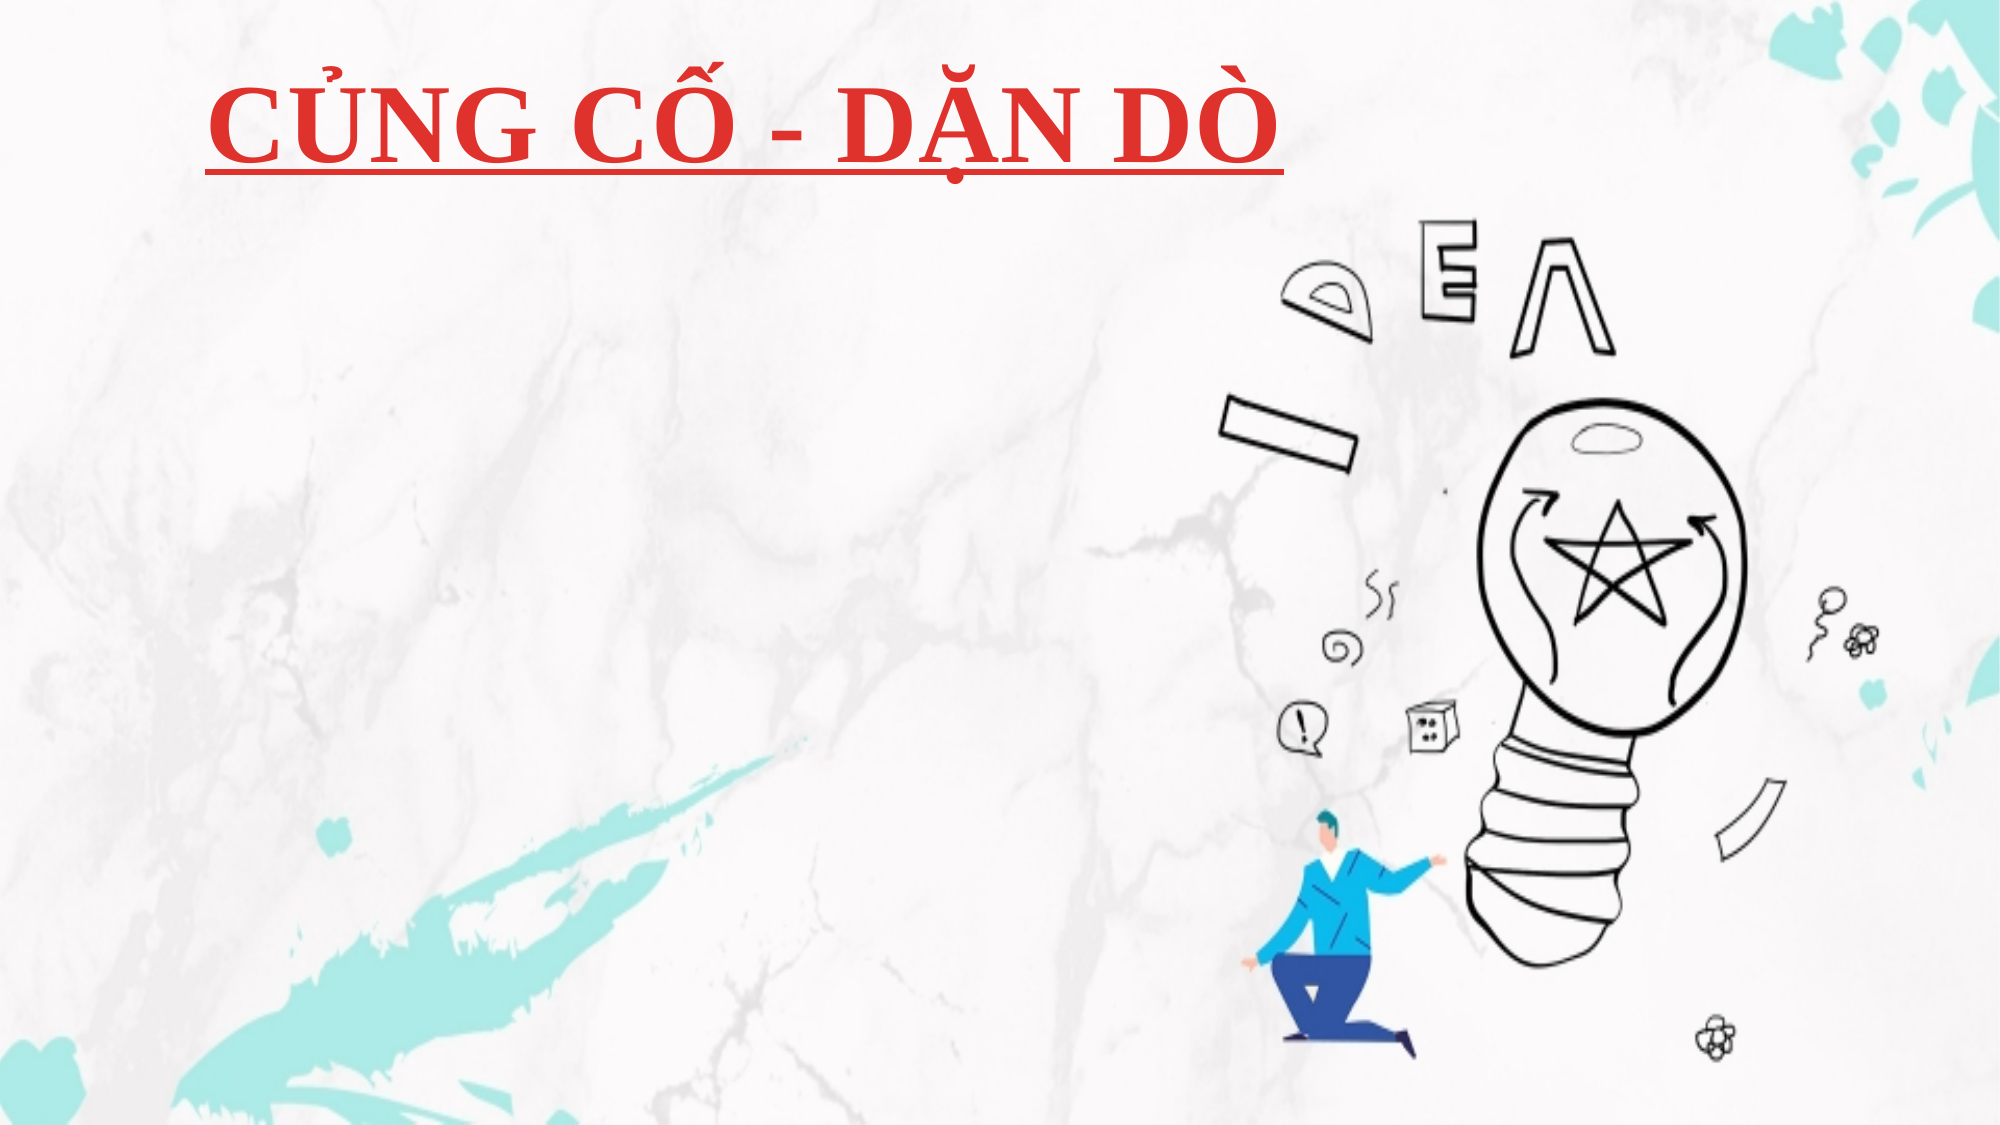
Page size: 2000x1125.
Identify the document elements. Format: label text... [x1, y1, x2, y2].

text_box CỦNG CỐ - DẶN DÒ [190, 42, 1300, 193]
picture [0, 0, 2000, 1125]
